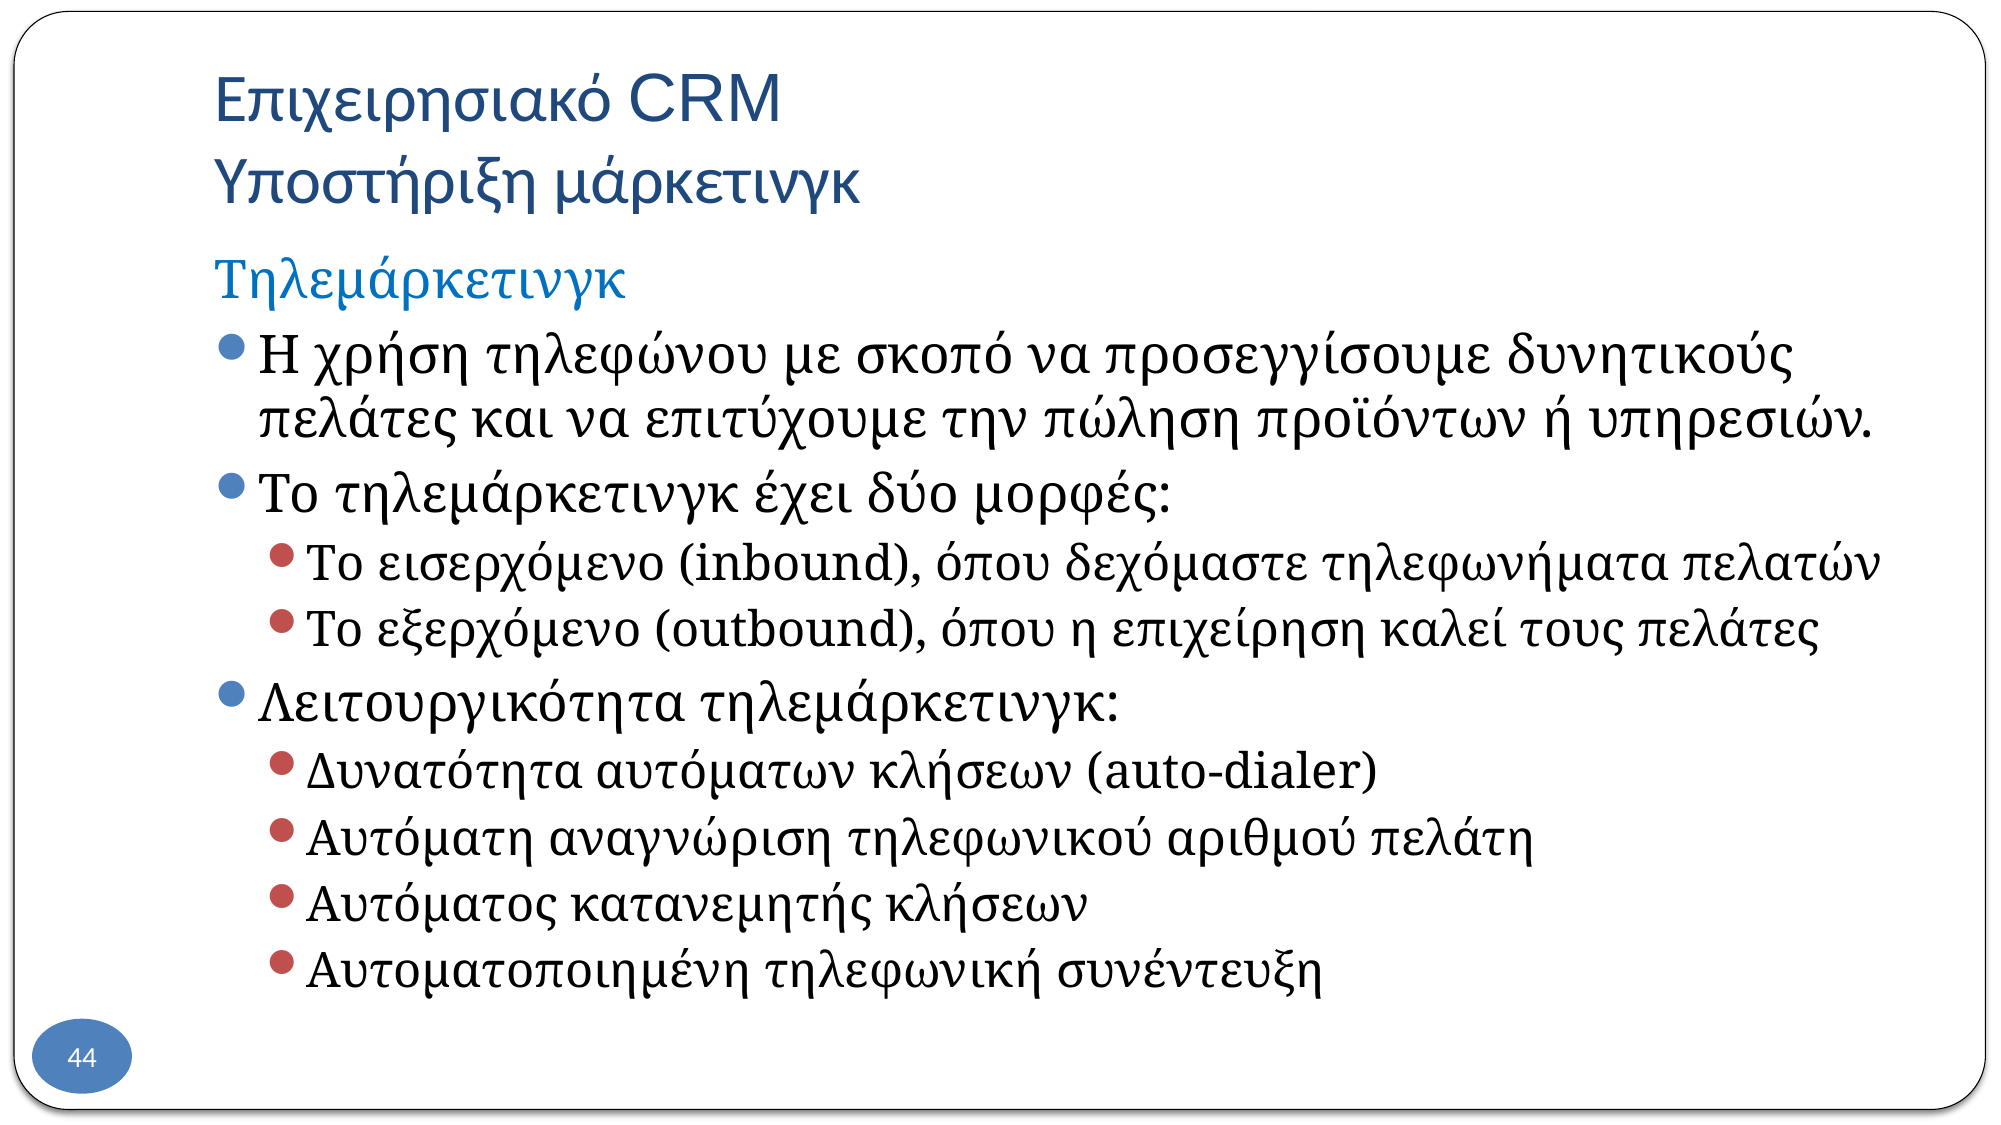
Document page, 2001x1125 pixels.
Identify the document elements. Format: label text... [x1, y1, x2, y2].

slide_number 44 [32, 1018, 132, 1094]
list Τηλεμάρκετινγκ Η χρήση τηλεφώνου με σκοπό να προσεγγίσουμε δυνητικούς πελάτες και να επιτύχουμε την πώληση προϊόντων ή υπηρεσιών. Το τηλεμάρκετινγκ έχει δύο μορφές: Τo εισερχόμενο (inbound), όπου δεχόμαστε τηλεφωνήματα πελατών Το εξερχόμενο (outbound), όπου η επιχείρηση καλεί τους πελάτες Λειτουργικότητα τηλεμάρκετινγκ: Δυνατότητα αυτόματων κλήσεων (auto-dialer) Αυτόματη αναγνώριση τηλεφωνικού αριθμού πελάτη Αυτόματος κατανεμητής κλήσεων Αυτοματοποιημένη τηλεφωνική συνέντευξη [200, 237, 1900, 1050]
title Επιχειρησιακό CRM Υποστήριξη μάρκετινγκ [200, 45, 1900, 233]
